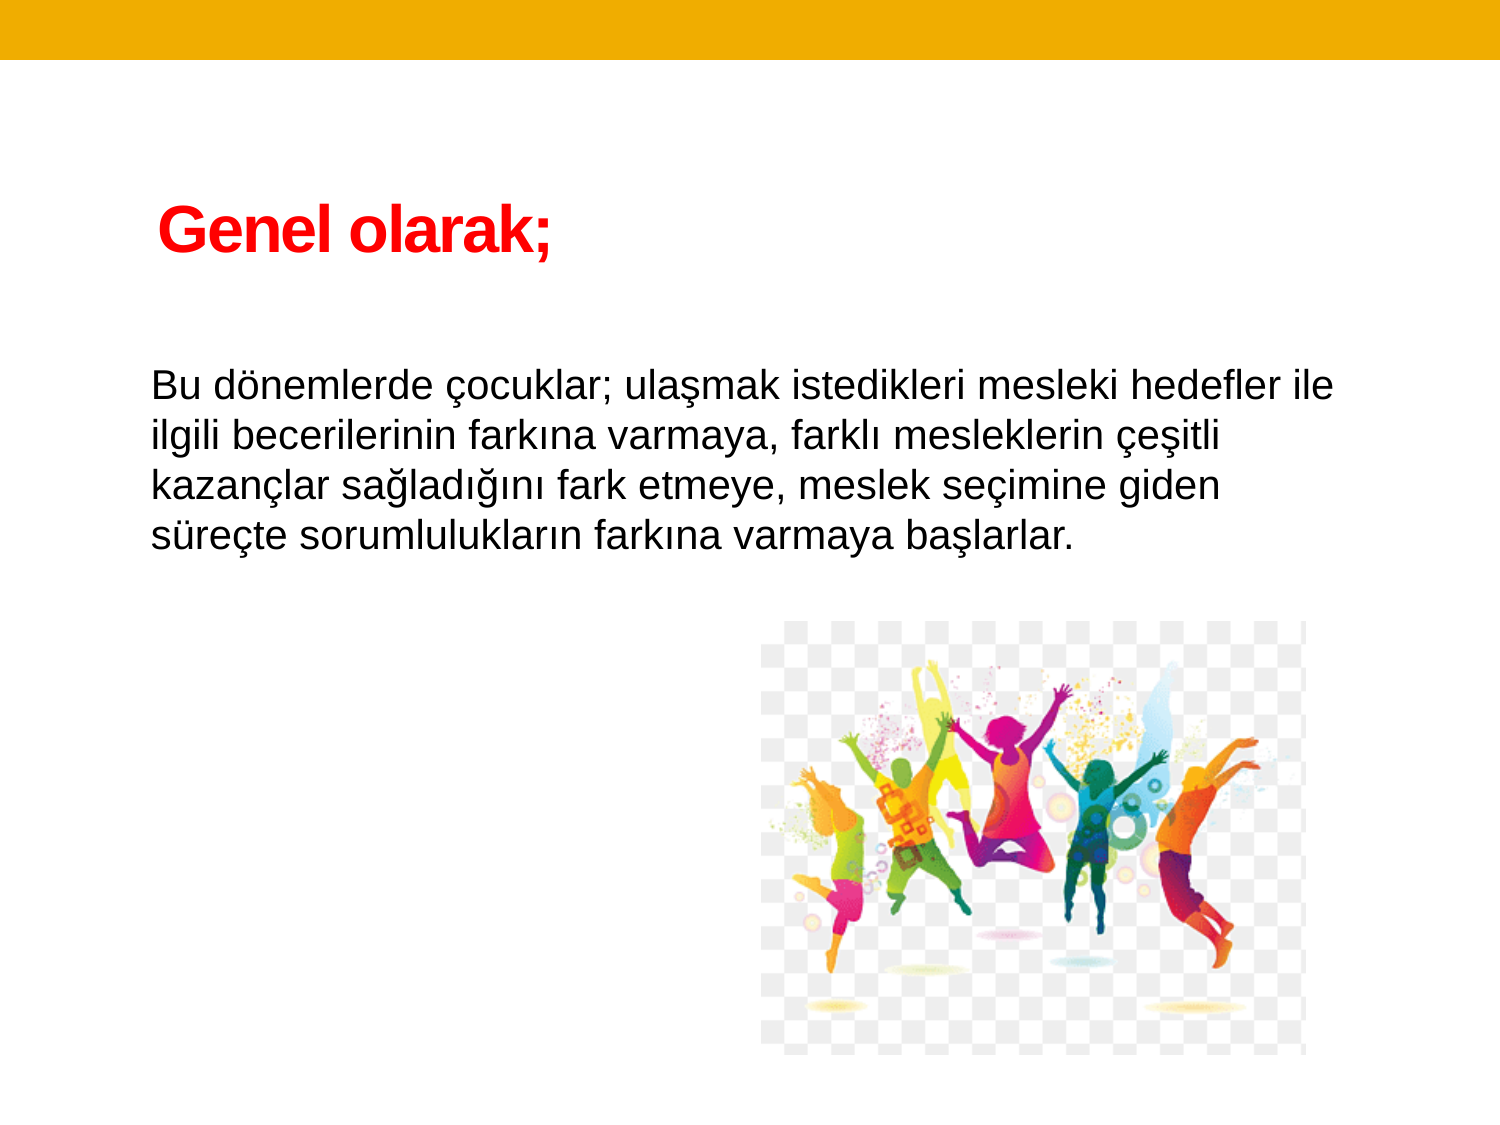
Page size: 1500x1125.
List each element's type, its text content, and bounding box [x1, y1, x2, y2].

picture [761, 621, 1306, 1055]
title Genel olarak; [142, 149, 1425, 303]
list Bu dönemlerde çocuklar; ulaşmak istedikleri mesleki hedefler ile ilgili becerilerinin farkına varmaya, farklı mesleklerin çeşitli kazançlar sağladığını fark etmeye, meslek seçimine giden süreçte sorumlulukların farkına varmaya başlarlar. [135, 349, 1368, 998]
